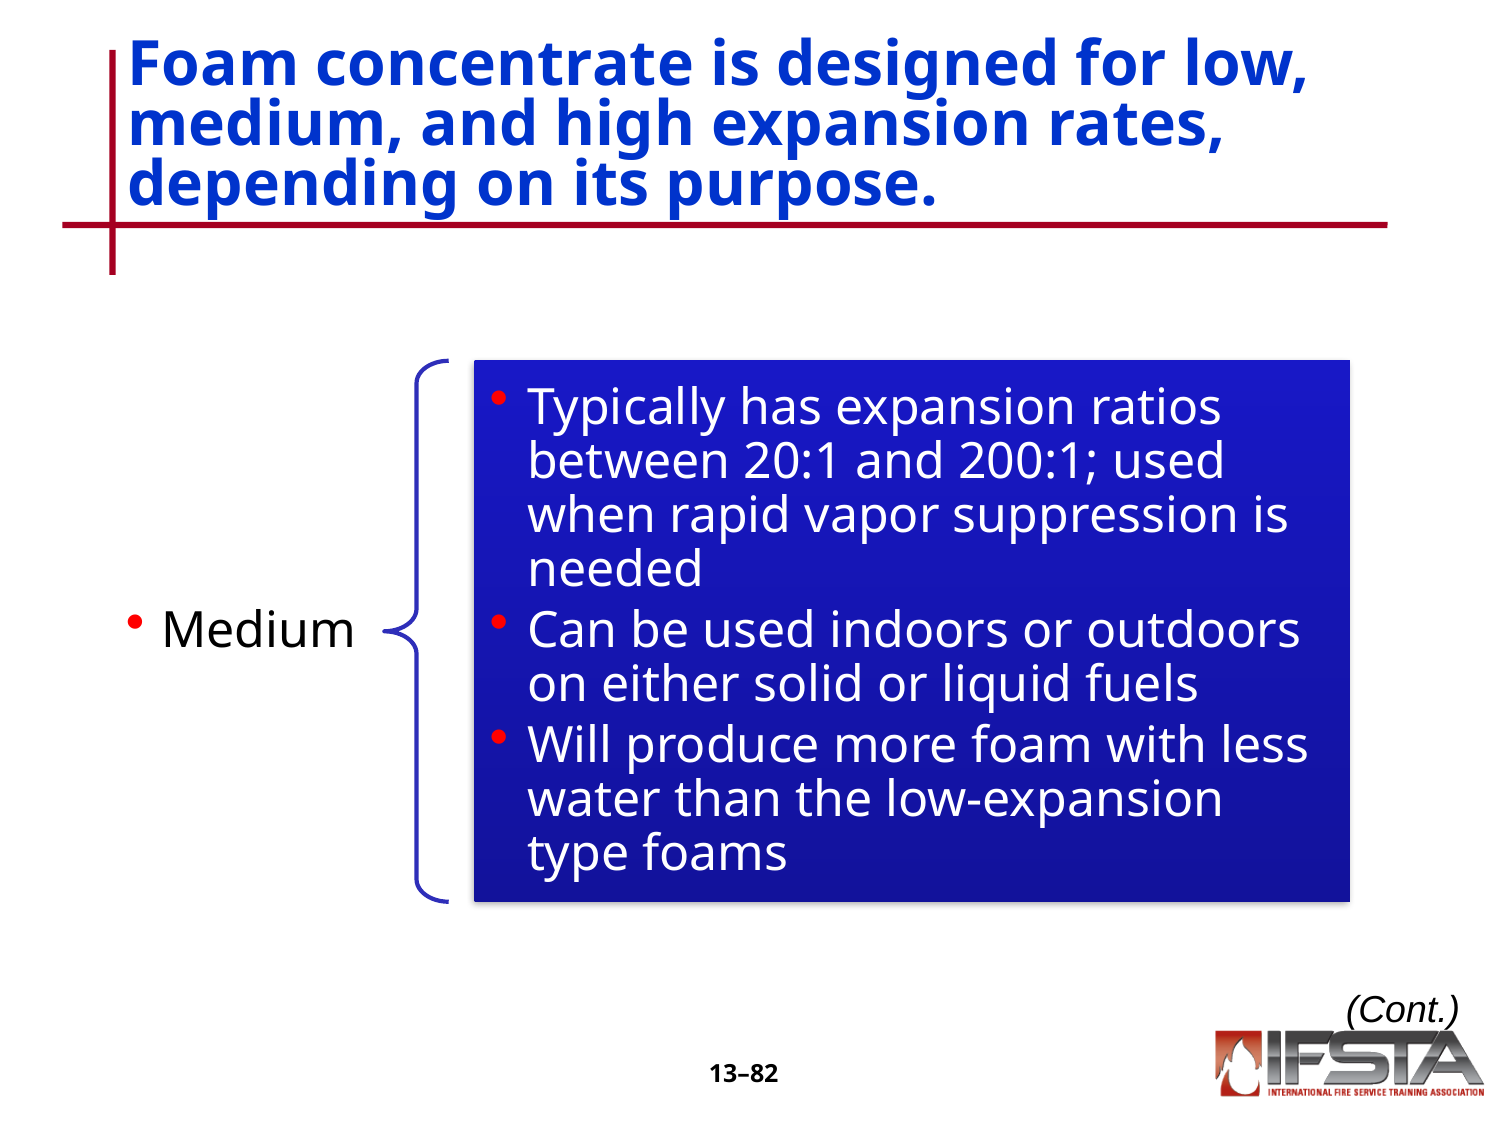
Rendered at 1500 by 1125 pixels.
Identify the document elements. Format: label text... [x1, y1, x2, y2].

picture [1215, 1030, 1485, 1099]
text_box (Cont.) [1224, 977, 1475, 1038]
slide_number 13–81 [587, 1050, 900, 1125]
title Foam concentrate is designed for low, medium, and high expansion rates, depending on its purpose. [112, 30, 1388, 181]
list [62, 249, 1351, 1013]
